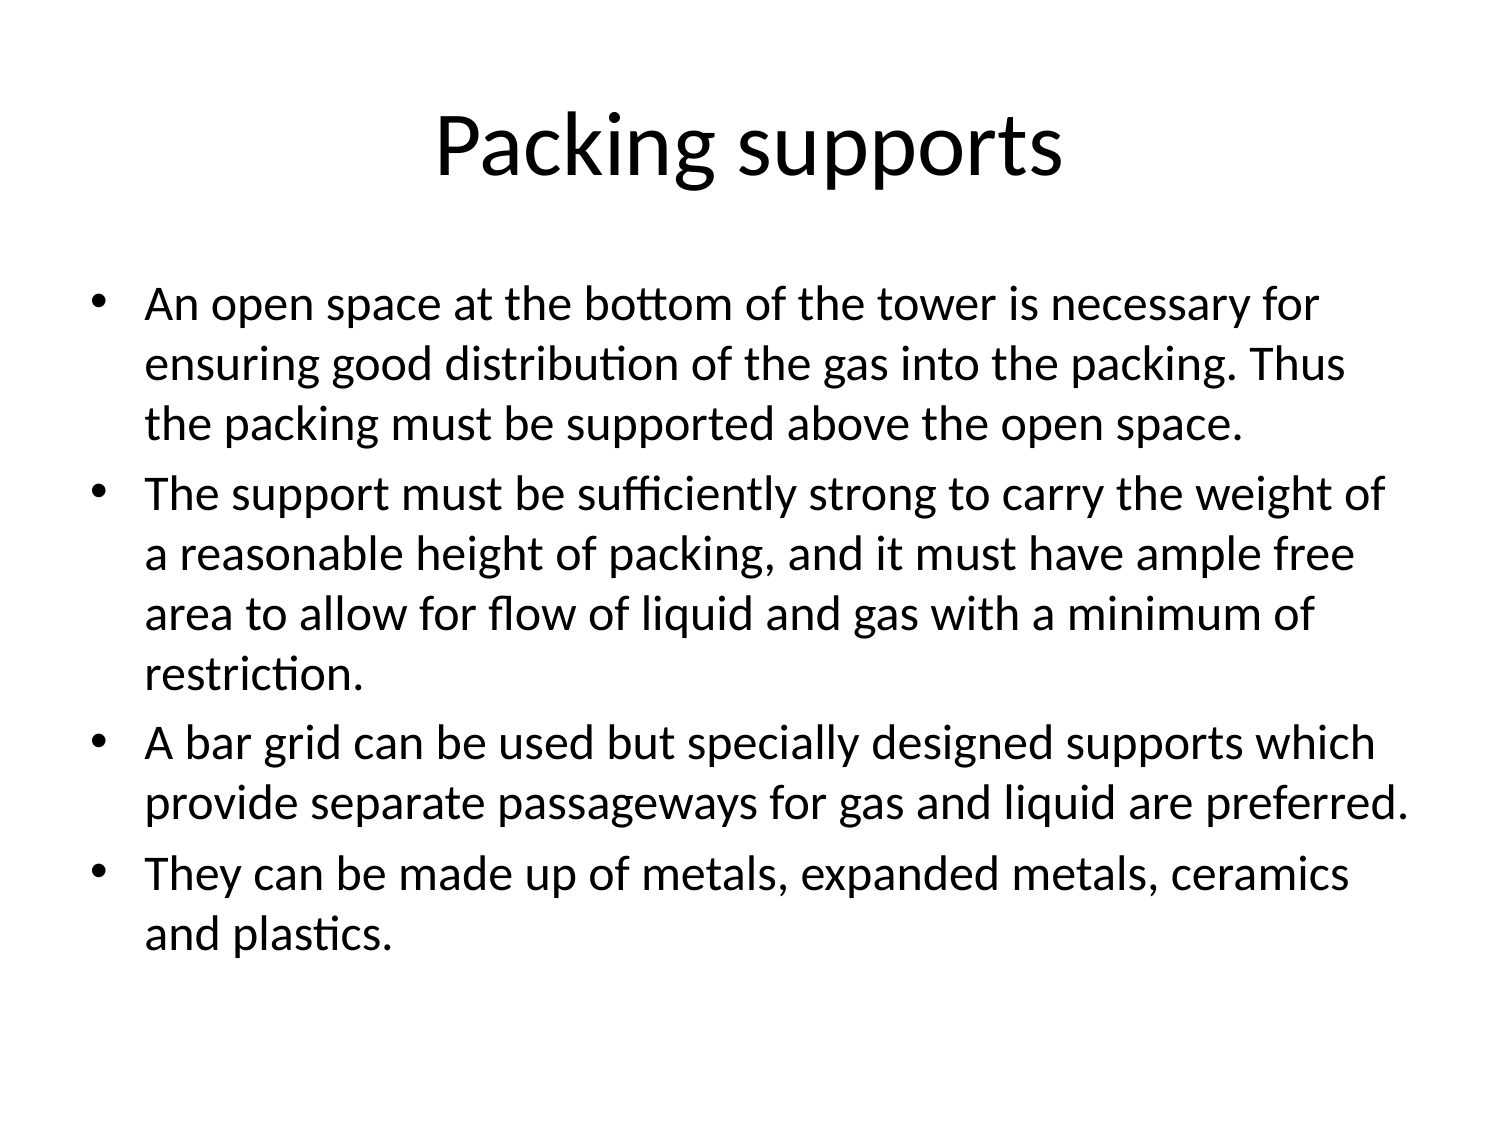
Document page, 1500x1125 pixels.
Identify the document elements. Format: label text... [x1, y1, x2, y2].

title Packing supports [75, 45, 1425, 233]
list An open space at the bottom of the tower is necessary for ensuring good distribution of the gas into the packing. Thus the packing must be supported above the open space. The support must be sufficiently strong to carry the weight of a reasonable height of packing, and it must have ample free area to allow for flow of liquid and gas with a minimum of restriction. A bar grid can be used but specially designed supports which provide separate passageways for gas and liquid are preferred. They can be made up of metals, expanded metals, ceramics and plastics. [75, 262, 1425, 1005]
